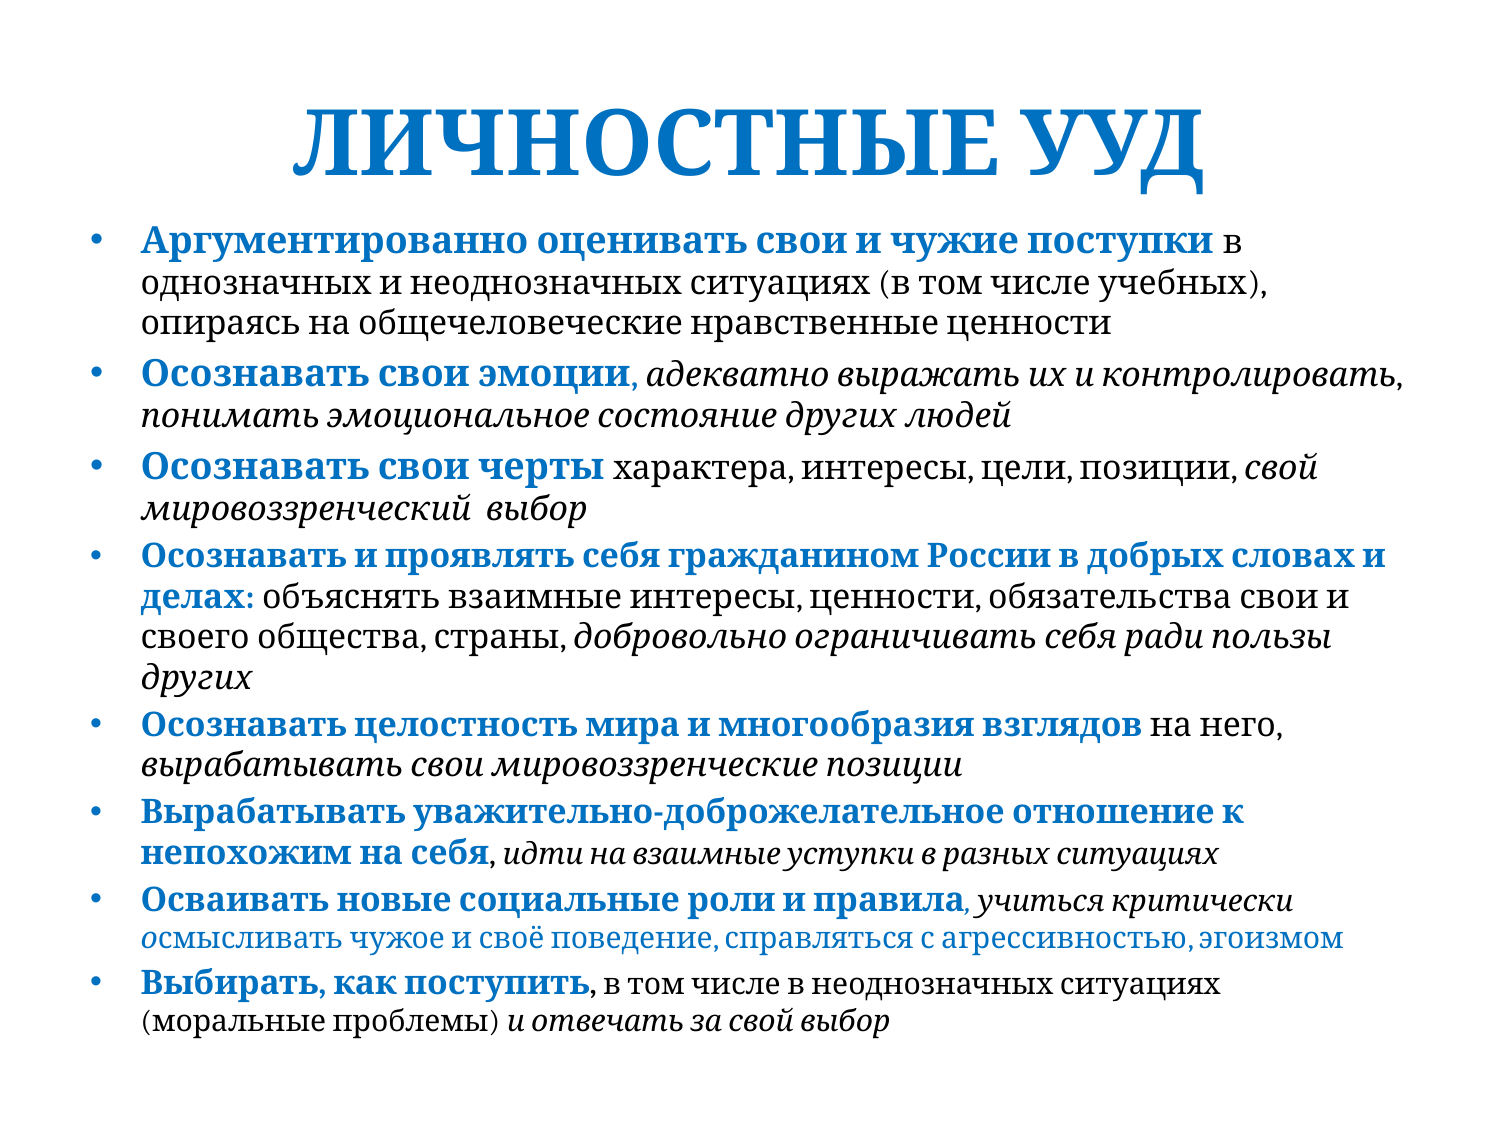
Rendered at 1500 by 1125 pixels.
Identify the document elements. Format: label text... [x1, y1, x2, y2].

list Аргументированно оценивать свои и чужие поступки в однозначных и неоднозначных ситуациях (в том числе учебных), опираясь на общечеловеческие нравственные ценности Осознавать свои эмоции, адекватно выражать их и контролировать, понимать эмоциональное состояние других людей Осознавать свои черты характера, интересы, цели, позиции, свой мировоззренческий выбор Осознавать и проявлять себя гражданином России в добрых словах и делах: объяснять взаимные интересы, ценности, обязательства свои и своего общества, страны, добровольно ограничивать себя ради пользы других Осознавать целостность мира и многообразия взглядов на него, вырабатывать свои мировоззренческие позиции Вырабатывать уважительно-доброжелательное отношение к непохожим на себя, идти на взаимные уступки в разных ситуациях Осваивать новые социальные роли и правила, учиться критически осмысливать чужое и своё поведение, справляться с агрессивностью, эгоизмом Выбирать, как поступить, в том числе в неоднозначных ситуациях (моральные проблемы) и отвечать за свой выбор [75, 208, 1425, 1059]
title ЛИЧНОСТНЫЕ УУД [75, 45, 1425, 208]
